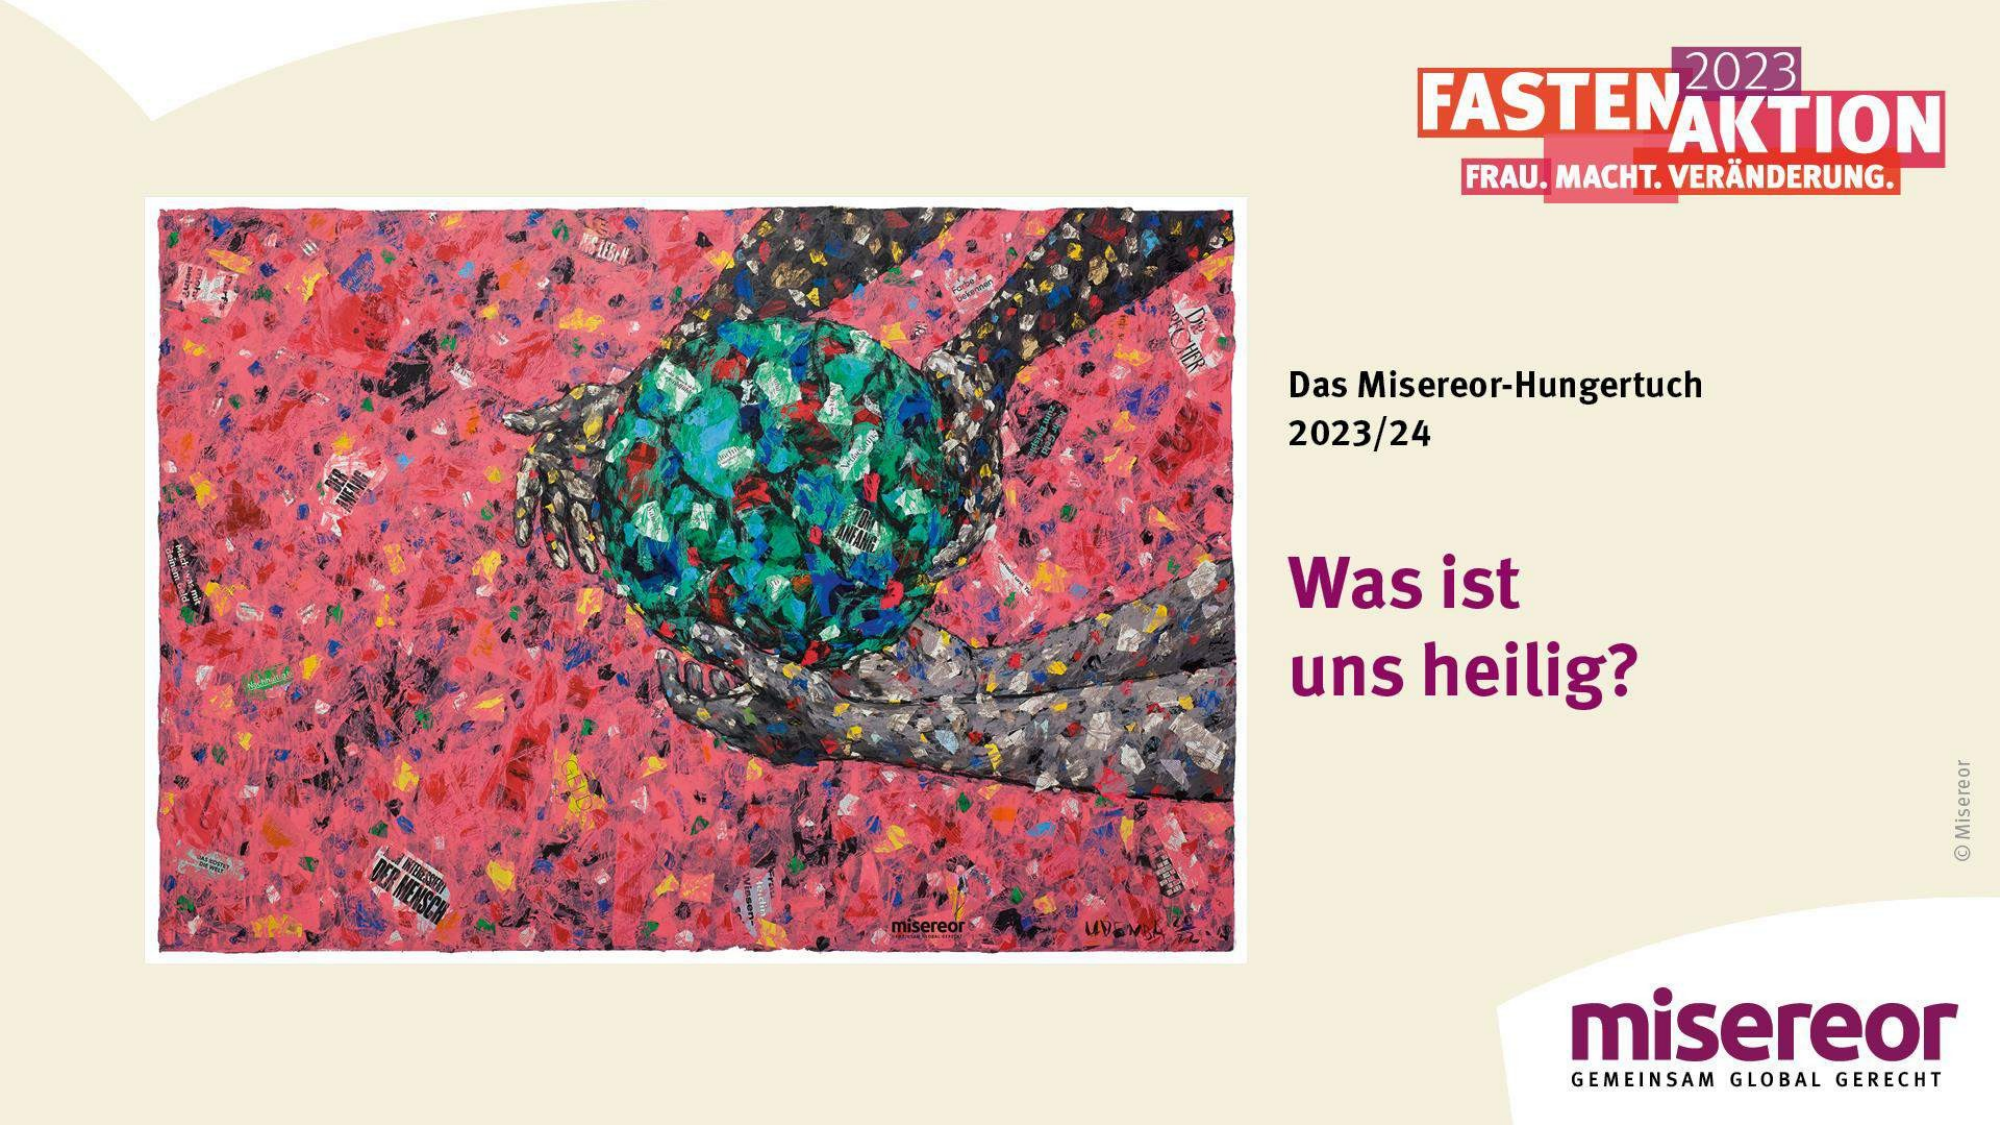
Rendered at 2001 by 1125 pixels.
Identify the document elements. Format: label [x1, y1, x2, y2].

text_box [0, 0, 2000, 1125]
